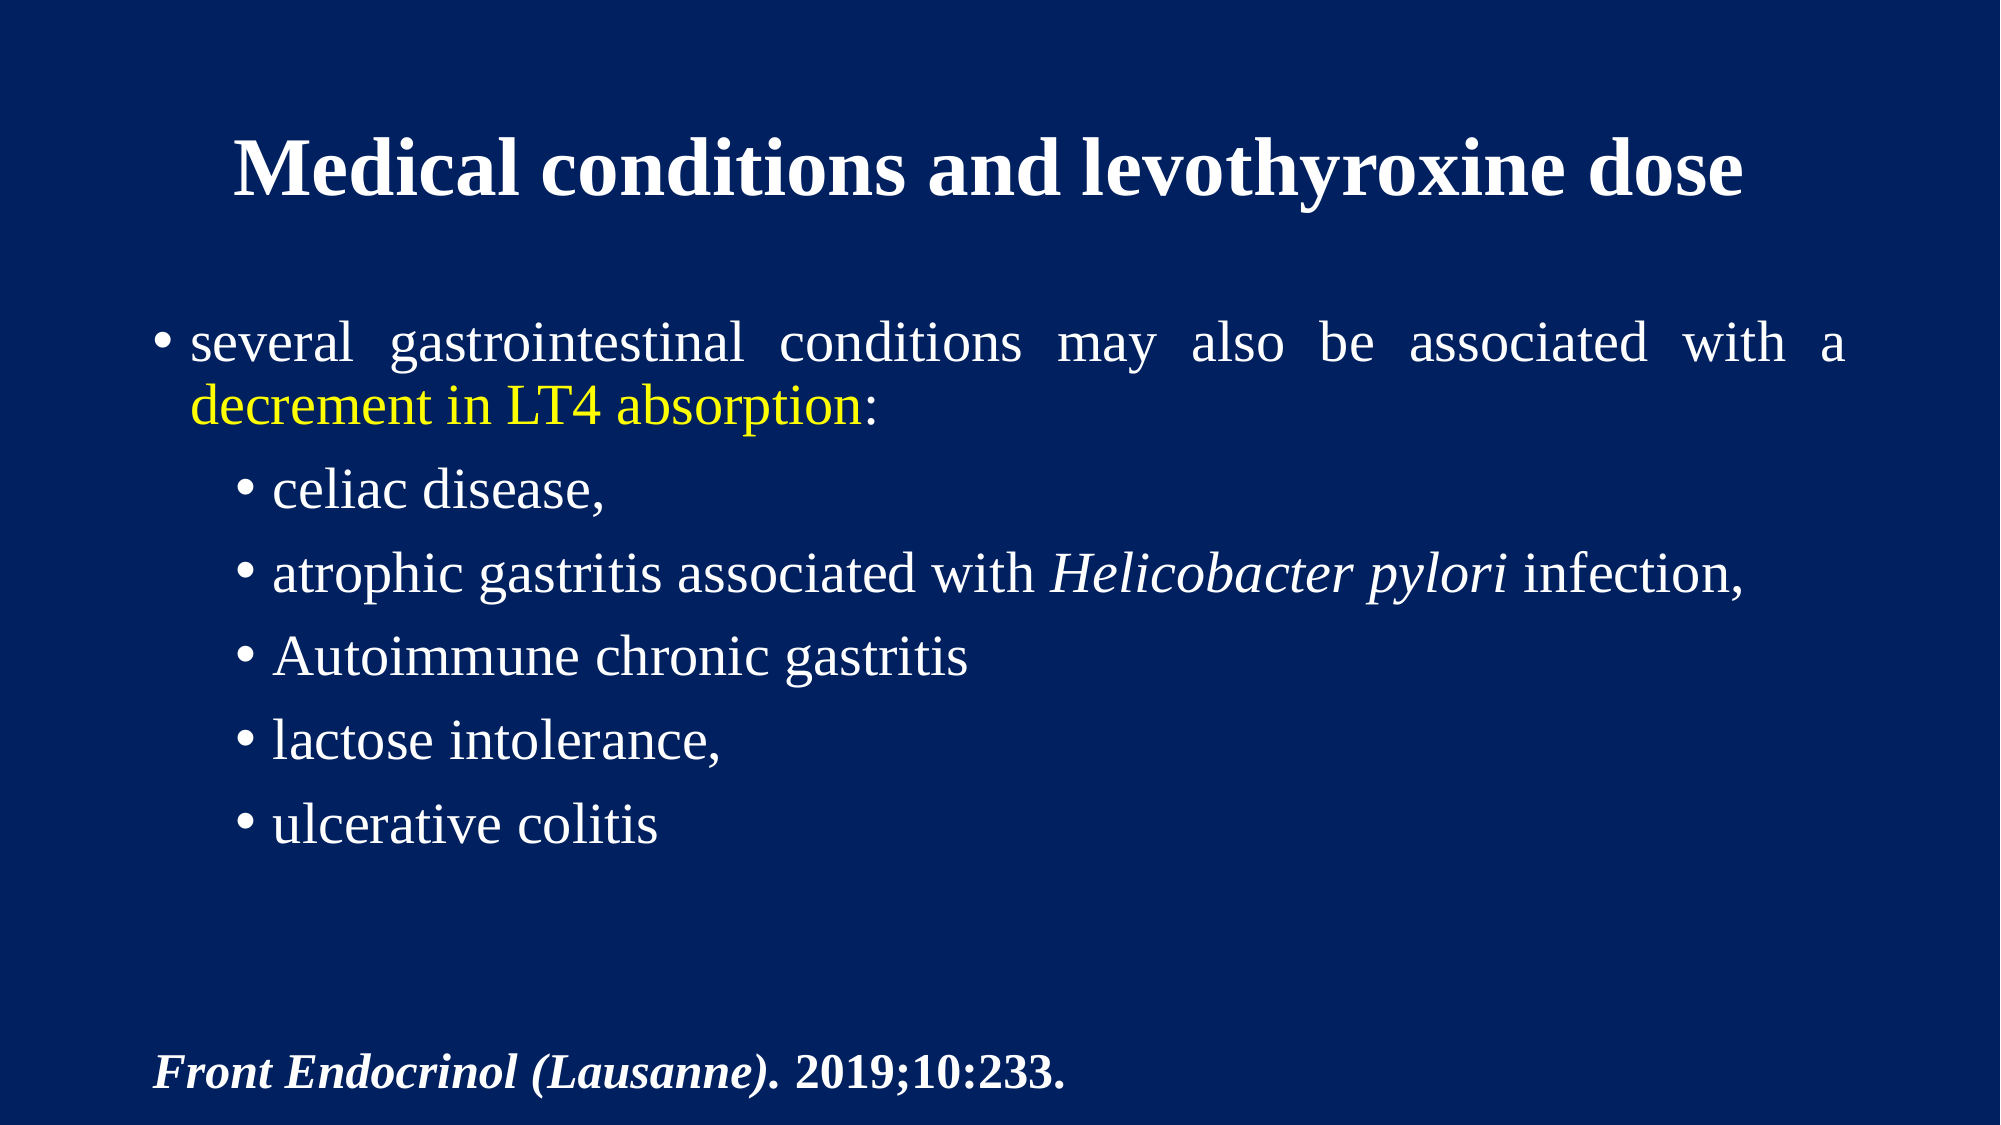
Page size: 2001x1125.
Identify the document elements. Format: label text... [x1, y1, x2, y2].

list Front Endocrinol (Lausanne). 2019;10:233. [137, 971, 1863, 1107]
list several gastrointestinal conditions may also be associated with a decrement in LT4 absorption: celiac disease, atrophic gastritis associated with Helicobacter pylori infection, Autoimmune chronic gastritis lactose intolerance, ulcerative colitis [137, 304, 1863, 946]
title Medical conditions and levothyroxine dose [137, 59, 1863, 278]
